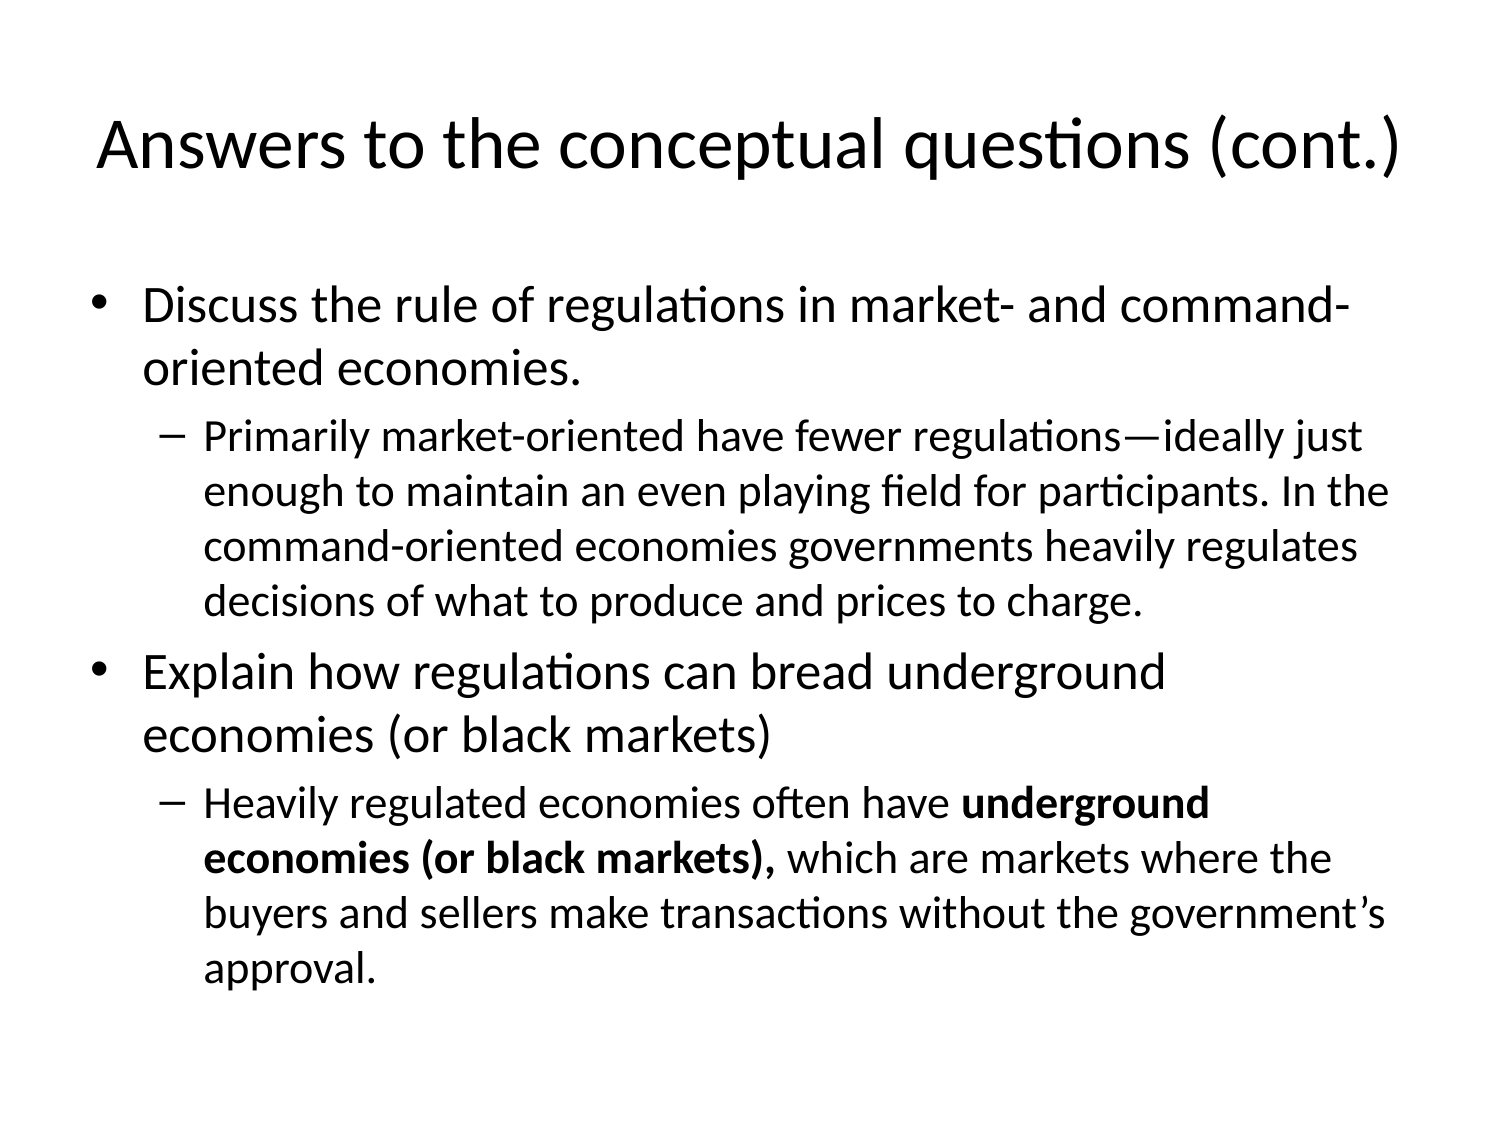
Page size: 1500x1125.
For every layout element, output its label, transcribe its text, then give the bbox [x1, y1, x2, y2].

list Discuss the rule of regulations in market- and command-oriented economies. Primarily market-oriented have fewer regulations—ideally just enough to maintain an even playing field for participants. In the command-oriented economies governments heavily regulates decisions of what to produce and prices to charge. Explain how regulations can bread underground economies (or black markets) Heavily regulated economies often have underground economies (or black markets), which are markets where the buyers and sellers make transactions without the government’s approval. [75, 262, 1425, 1005]
title Answers to the conceptual questions (cont.) [75, 45, 1425, 233]
